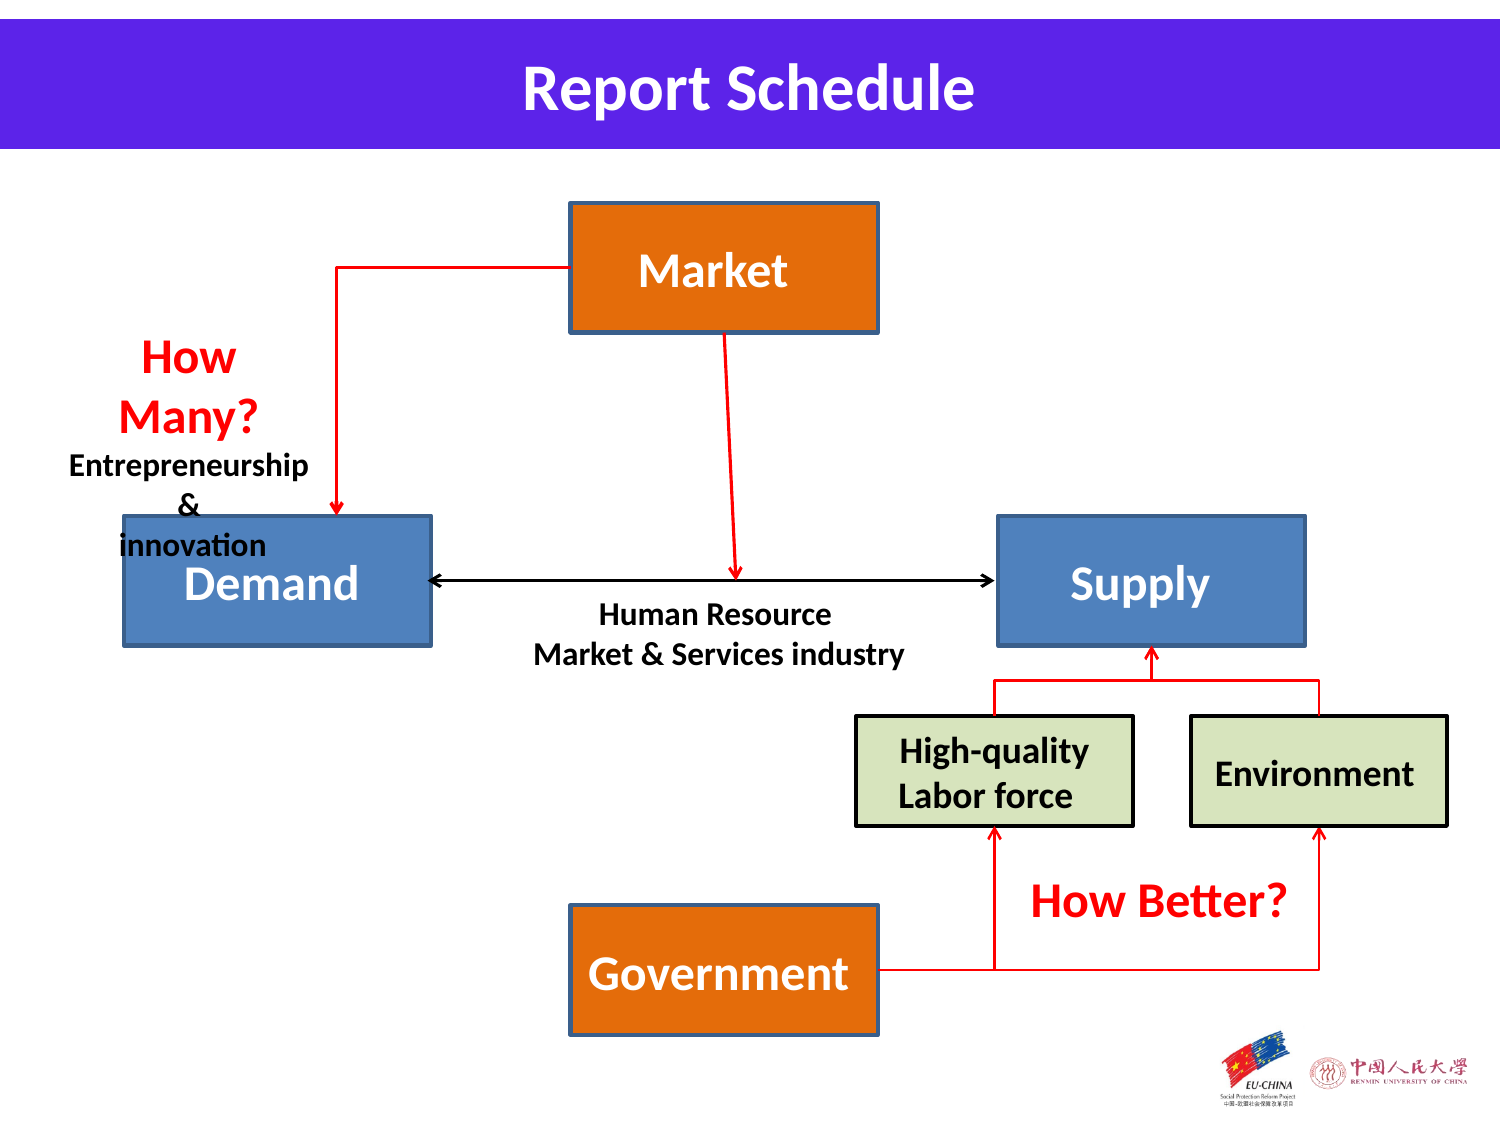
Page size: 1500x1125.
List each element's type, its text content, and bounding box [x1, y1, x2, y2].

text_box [52, 267, 995, 682]
subtitle Report Schedule [0, 19, 1500, 149]
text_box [853, 645, 1448, 971]
picture [1209, 1023, 1307, 1112]
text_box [123, 202, 1306, 644]
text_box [123, 689, 1306, 1036]
